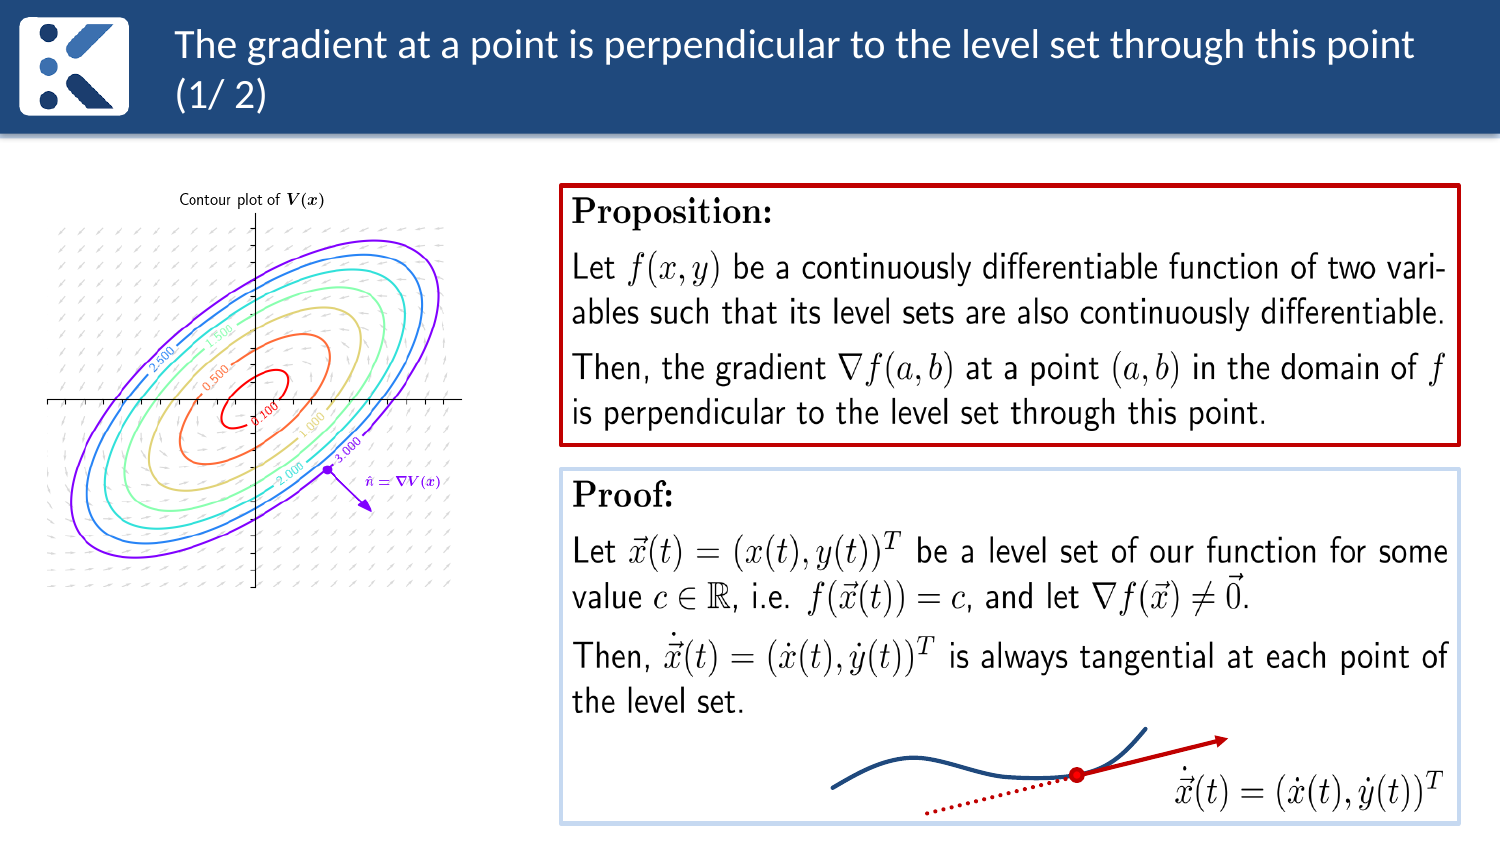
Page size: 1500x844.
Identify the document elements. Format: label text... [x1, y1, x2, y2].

text_box [1107, 726, 1148, 736]
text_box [1078, 738, 1229, 776]
picture [29, 178, 514, 641]
title The gradient at a point is perpendicular to the level set through this point (1/ 2) [159, 8, 1483, 126]
text_box [830, 742, 1073, 790]
picture [572, 480, 1449, 713]
picture [1174, 765, 1443, 812]
picture [27, 18, 122, 115]
text_box [559, 183, 1461, 447]
text_box [559, 467, 1461, 826]
picture [572, 197, 1445, 432]
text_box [926, 775, 1078, 814]
